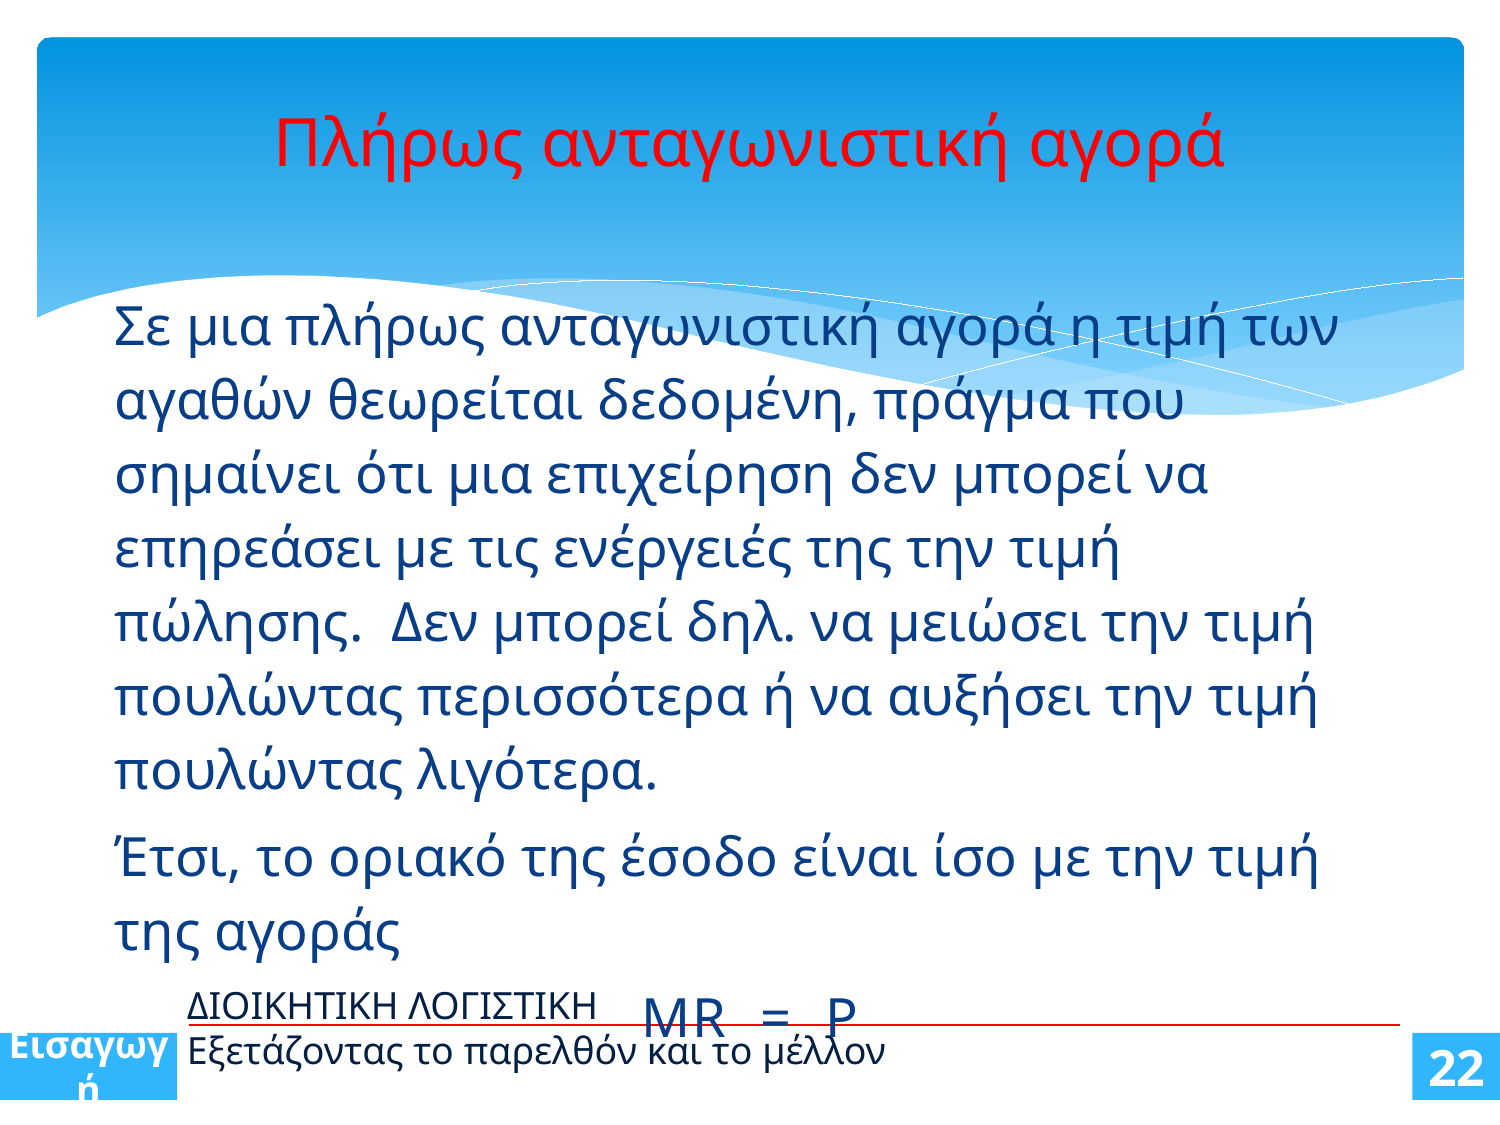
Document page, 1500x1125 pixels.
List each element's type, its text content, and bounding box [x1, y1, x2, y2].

title Πλήρως ανταγωνιστική αγορά [75, 77, 1425, 204]
text_box Εισαγωγή [0, 1032, 178, 1101]
text_box 22 [1411, 1032, 1500, 1101]
text_box ΔΙΟΙΚΗΤΙΚΗ ΛΟΓΙΣΤΙΚΗ Εξετάζοντας το παρελθόν και το μέλλον [172, 974, 1413, 1080]
text_box Σε μια πλήρως ανταγωνιστική αγορά η τιμή των αγαθών θεωρείται δεδομένη, πράγμα που σημαίνει ότι μια επιχείρηση δεν μπορεί να επηρεάσει με τις ενέργειές της την τιμή πώλησης. Δεν μπορεί δηλ. να μειώσει την τιμή πουλώντας περισσότερα ή να αυξήσει την τιμή πουλώντας λιγότερα. Έτσι, το οριακό της έσοδο είναι ίσο με την τιμή της αγοράς MR = P [100, 274, 1400, 1056]
